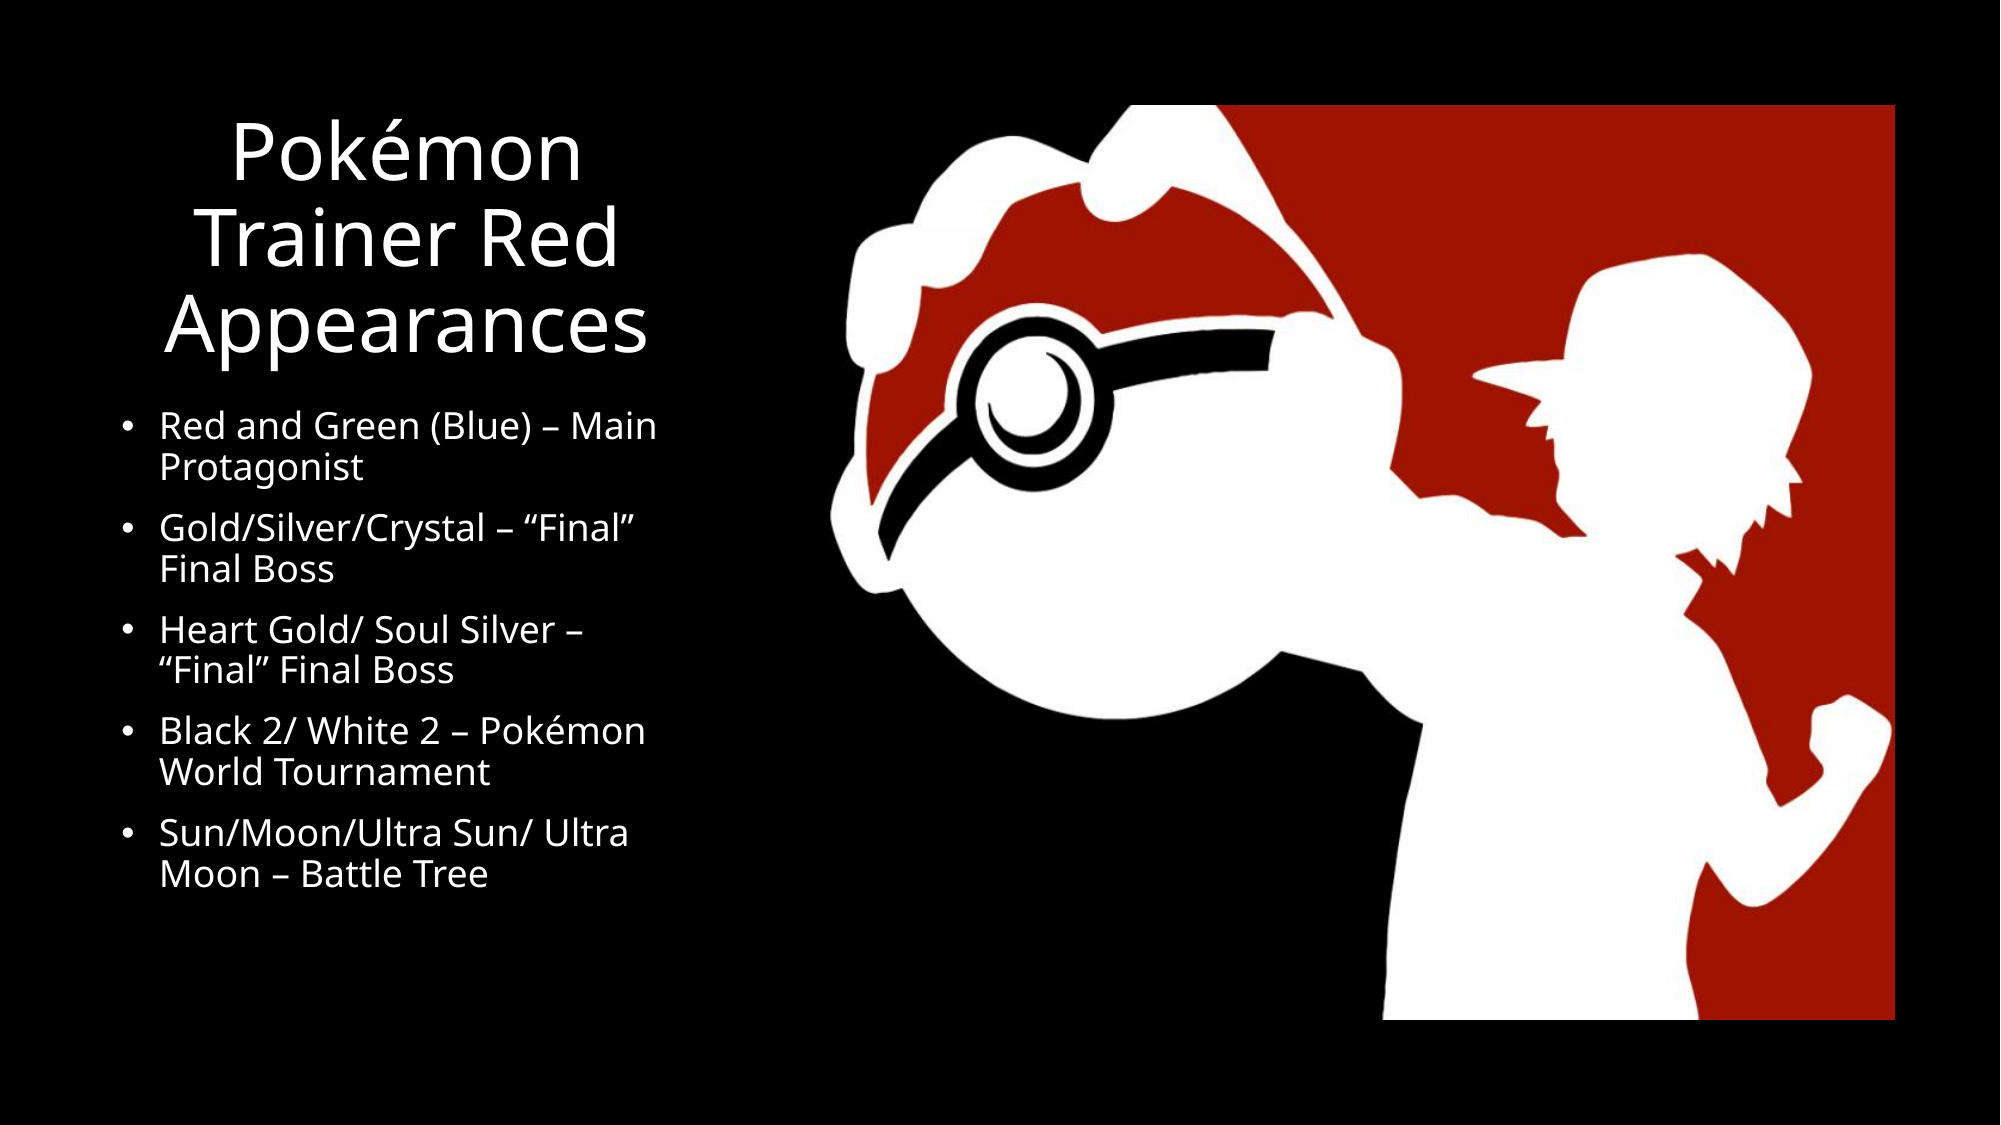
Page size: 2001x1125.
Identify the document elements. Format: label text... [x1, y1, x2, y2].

list Red and Green (Blue) – Main Protagonist Gold/Silver/Crystal – “Final” Final Boss Heart Gold/ Soul Silver – “Final” Final Boss Black 2/ White 2 – Pokémon World Tournament Sun/Moon/Ultra Sun/ Ultra Moon – Battle Tree [106, 399, 708, 1021]
title Pokémon Trainer Red Appearances [106, 103, 708, 379]
picture [760, 104, 1896, 1020]
